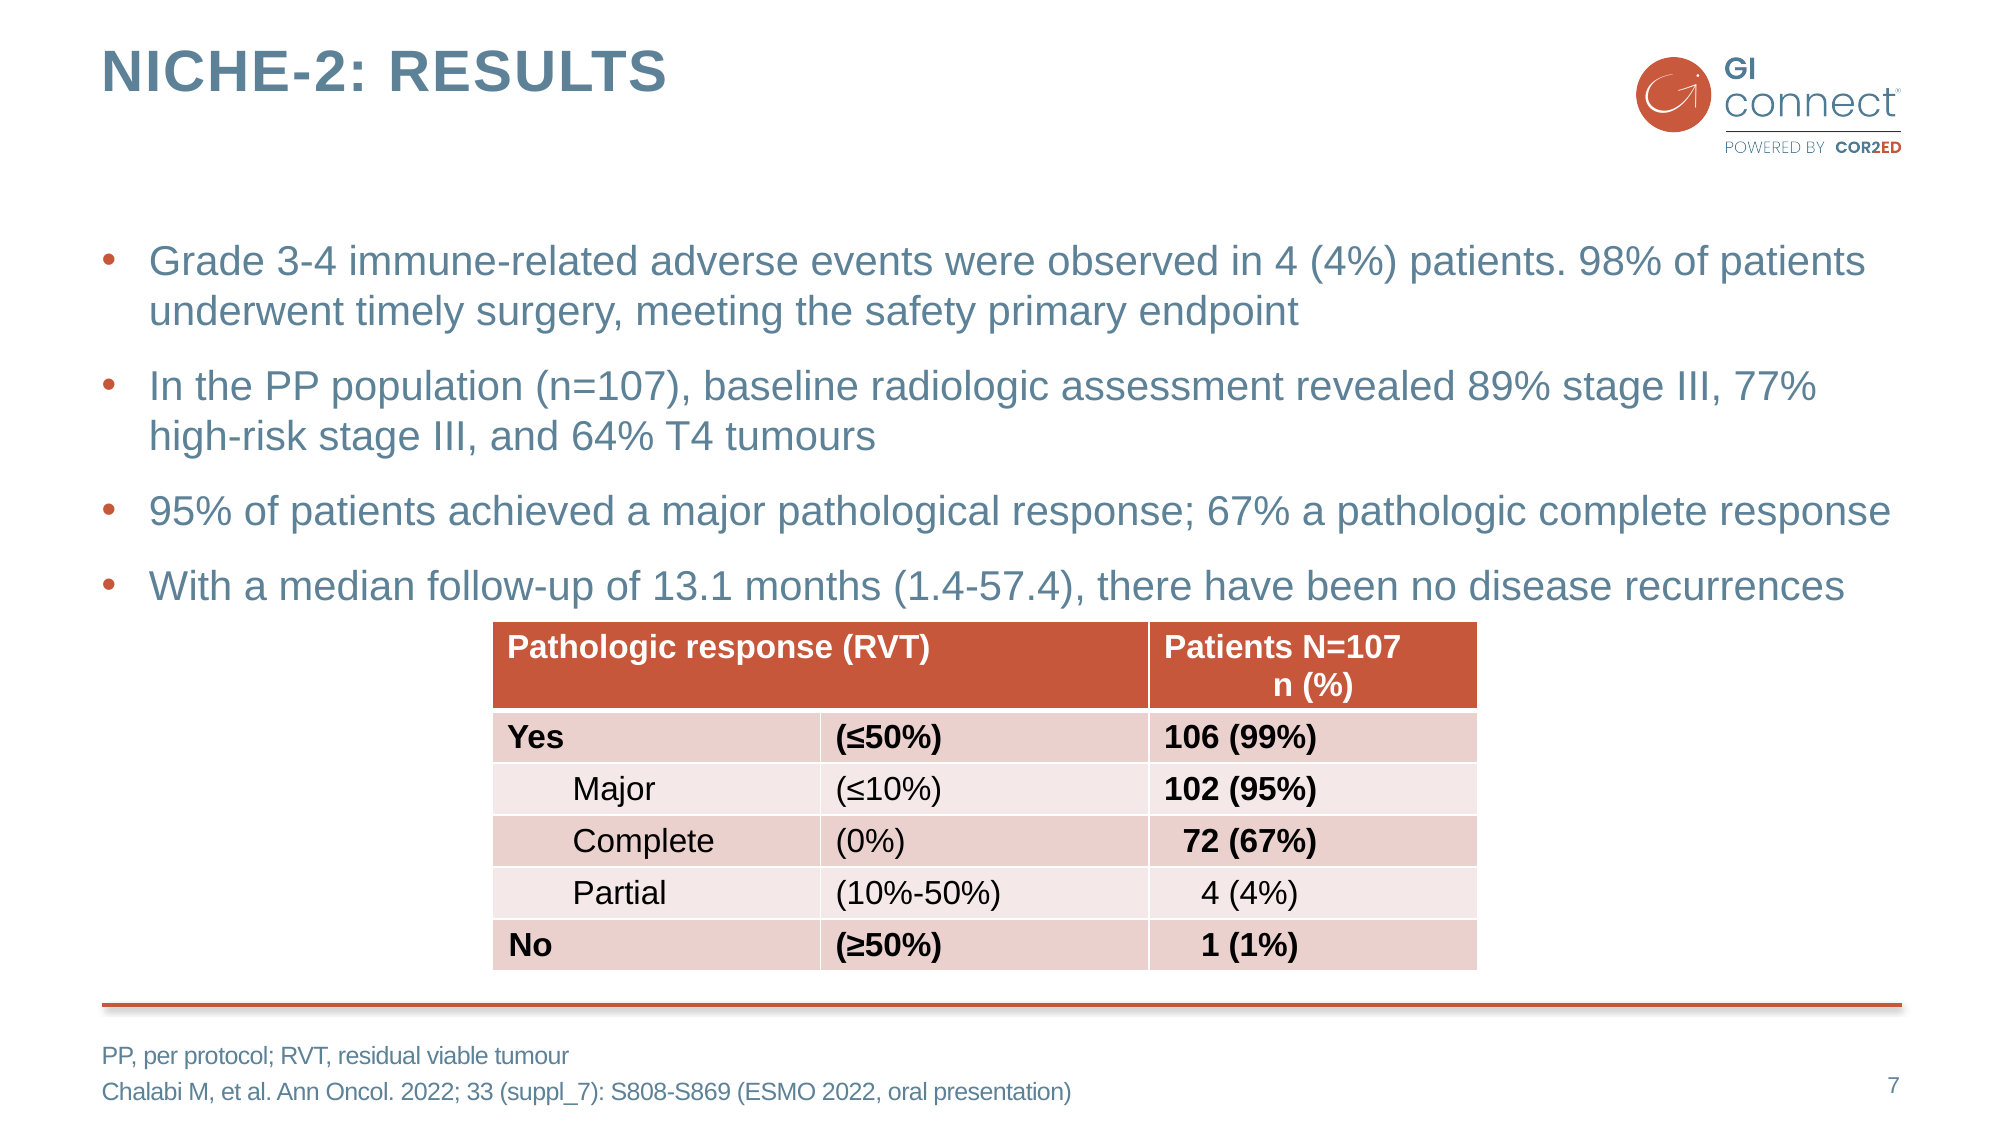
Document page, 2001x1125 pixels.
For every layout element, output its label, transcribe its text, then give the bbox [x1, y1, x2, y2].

table_cell (0%) [821, 816, 1148, 866]
table_cell 1 (1%) [1150, 920, 1477, 970]
table_cell Major [493, 764, 820, 814]
table_cell No [493, 920, 820, 970]
list Grade 3-4 immune-related adverse events were observed in 4 (4%) patients. 98% of patients underwent timely surgery, meeting the safety primary endpoint In the PP population (n=107), baseline radiologic assessment revealed 89% stage III, 77% high-risk stage III, and 64% T4 tumours 95% of patients achieved a major pathological response; 67% a pathologic complete response With a median follow-up of 13.1 months (1.4-57.4), there have been no disease recurrences [101, 233, 1901, 386]
table_header Pathologic response (RVT) [493, 622, 1148, 708]
picture [1631, 50, 1912, 159]
table_cell Yes [493, 713, 820, 762]
table_cell (≤50%) [821, 713, 1148, 762]
table_cell (10%-50%) [821, 868, 1148, 918]
table_cell 4 (4%) [1150, 868, 1477, 918]
table_cell 102 (95%) [1150, 764, 1477, 814]
table_cell (≤10%) [821, 764, 1148, 814]
table_cell 72 (67%) [1150, 816, 1477, 866]
table_cell 106 (99%) [1150, 713, 1477, 762]
list PP, per protocol; RVT, residual viable tumour Chalabi M, et al. Ann Oncol. 2022; 33 (suppl_7): S808-S869 (ESMO 2022, oral presentation) [101, 1042, 1772, 1103]
table_cell Complete [493, 816, 820, 866]
title NICHE-2: results [101, 40, 1536, 173]
table_cell Partial [493, 868, 820, 918]
table_header Patients N=107 n (%) [1150, 622, 1477, 708]
slide_number 7 [1771, 1054, 1900, 1115]
table_cell (≥50%) [821, 920, 1148, 970]
